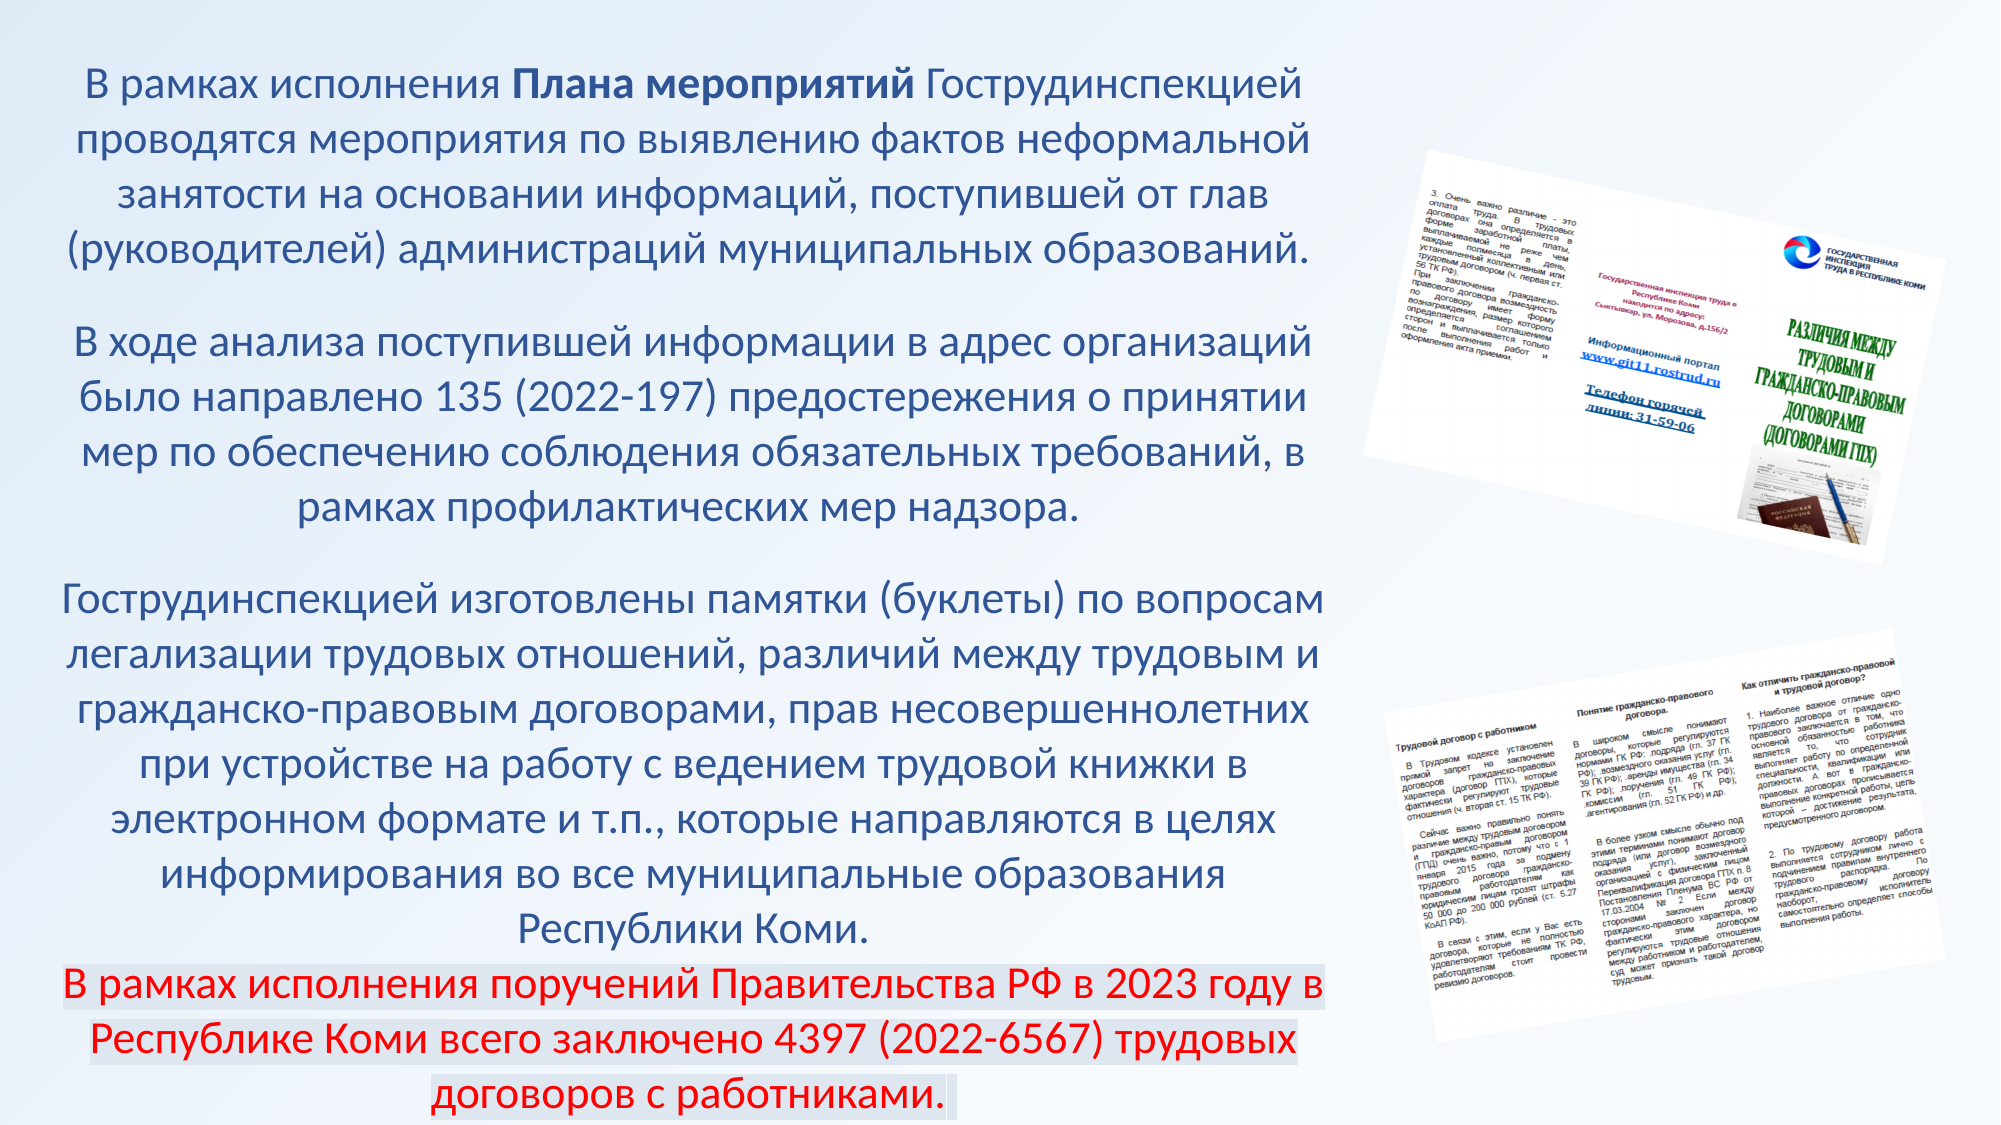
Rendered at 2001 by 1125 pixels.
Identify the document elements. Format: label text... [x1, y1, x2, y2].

text_box В рамках исполнения Плана мероприятий Гострудинспекцией проводятся мероприятия по выявлению фактов неформальной занятости на основании информаций, поступившей от глав (руководителей) администраций муниципальных образований. В ходе анализа поступившей информации в адрес организаций было направлено 135 (2022-197) предостережения о принятии мер по обеспечению соблюдения обязательных требований, в рамках профилактических мер надзора. Гострудинспекцией изготовлены памятки (буклеты) по вопросам легализации трудовых отношений, различий между трудовым и гражданско-правовым договорами, прав несовершеннолетних при устройстве на работу с ведением трудовой книжки в электронном формате и т.п., которые направляются в целях информирования во все муниципальные образования Республики Коми. В рамках исполнения поручений Правительства РФ в 2023 году в Республике Коми всего заключено 4397 (2022-6567) трудовых договоров с работниками. [29, 45, 1359, 1125]
picture [1388, 201, 1920, 514]
picture [1406, 667, 1923, 1003]
